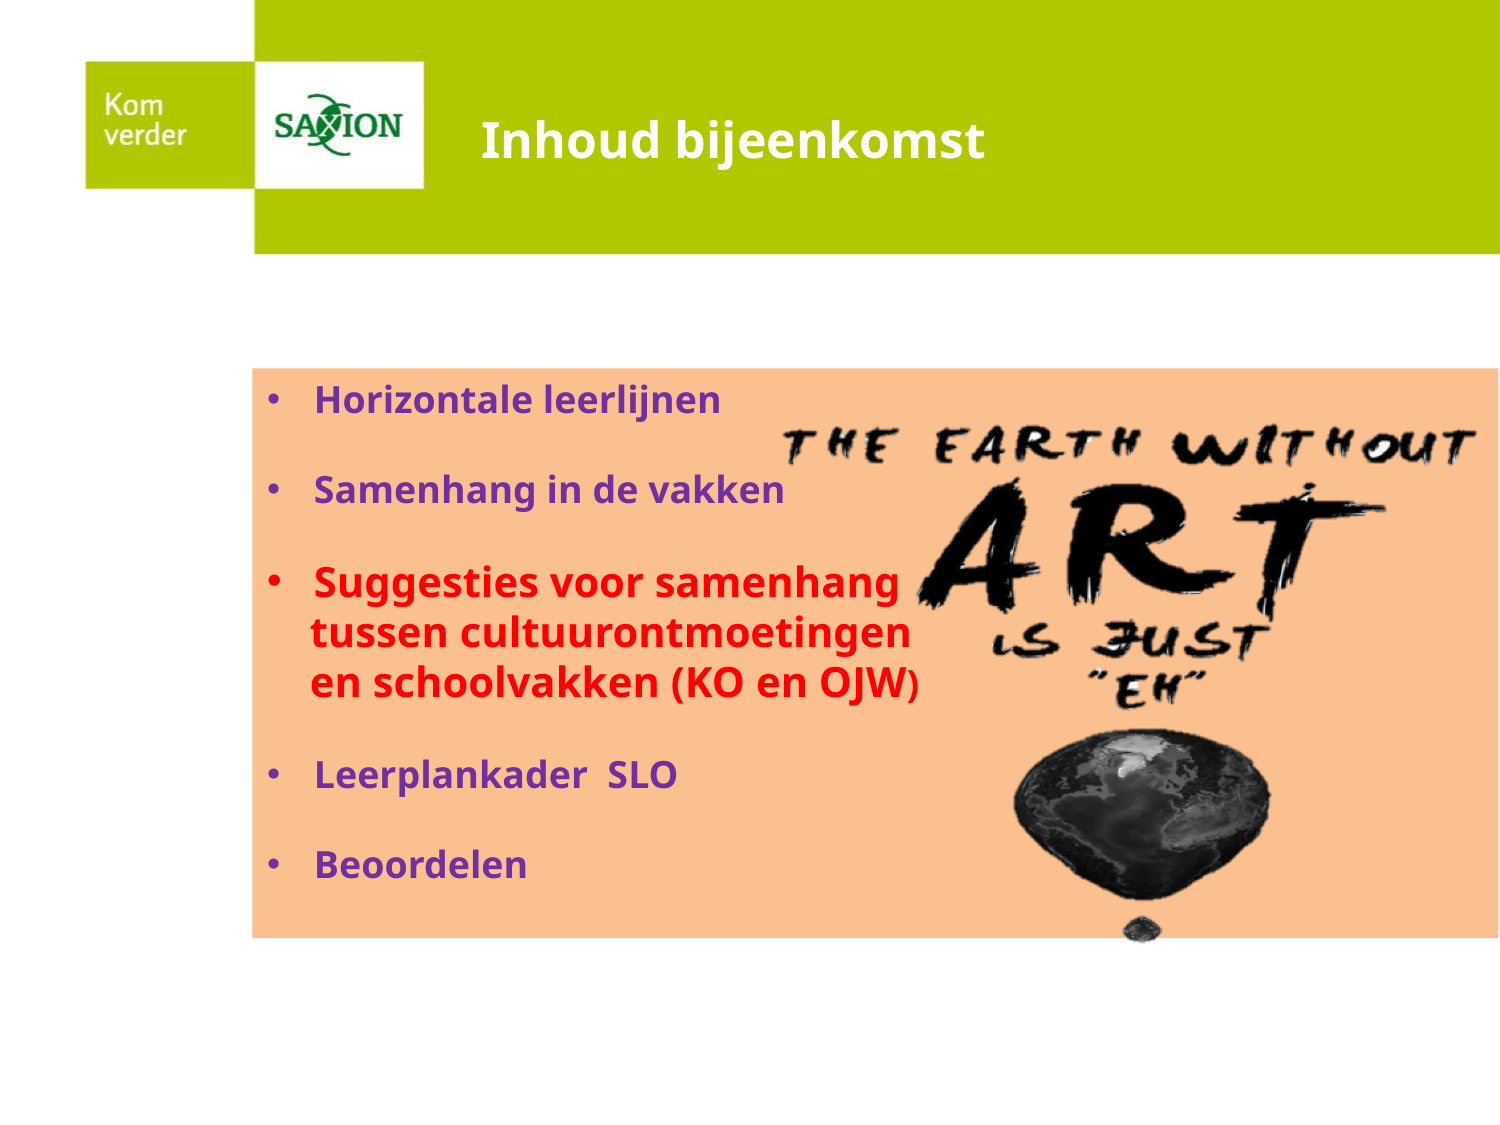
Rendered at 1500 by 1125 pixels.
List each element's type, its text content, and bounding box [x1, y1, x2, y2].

text_box Horizontale leerlijnen Samenhang in de vakken Suggesties voor samenhang tussen cultuurontmoetingen en schoolvakken (KO en OJW) Leerplankader SLO Beoordelen [252, 368, 721, 939]
title Inhoud bijeenkomst [466, 45, 1425, 233]
picture [0, 0, 1500, 1021]
